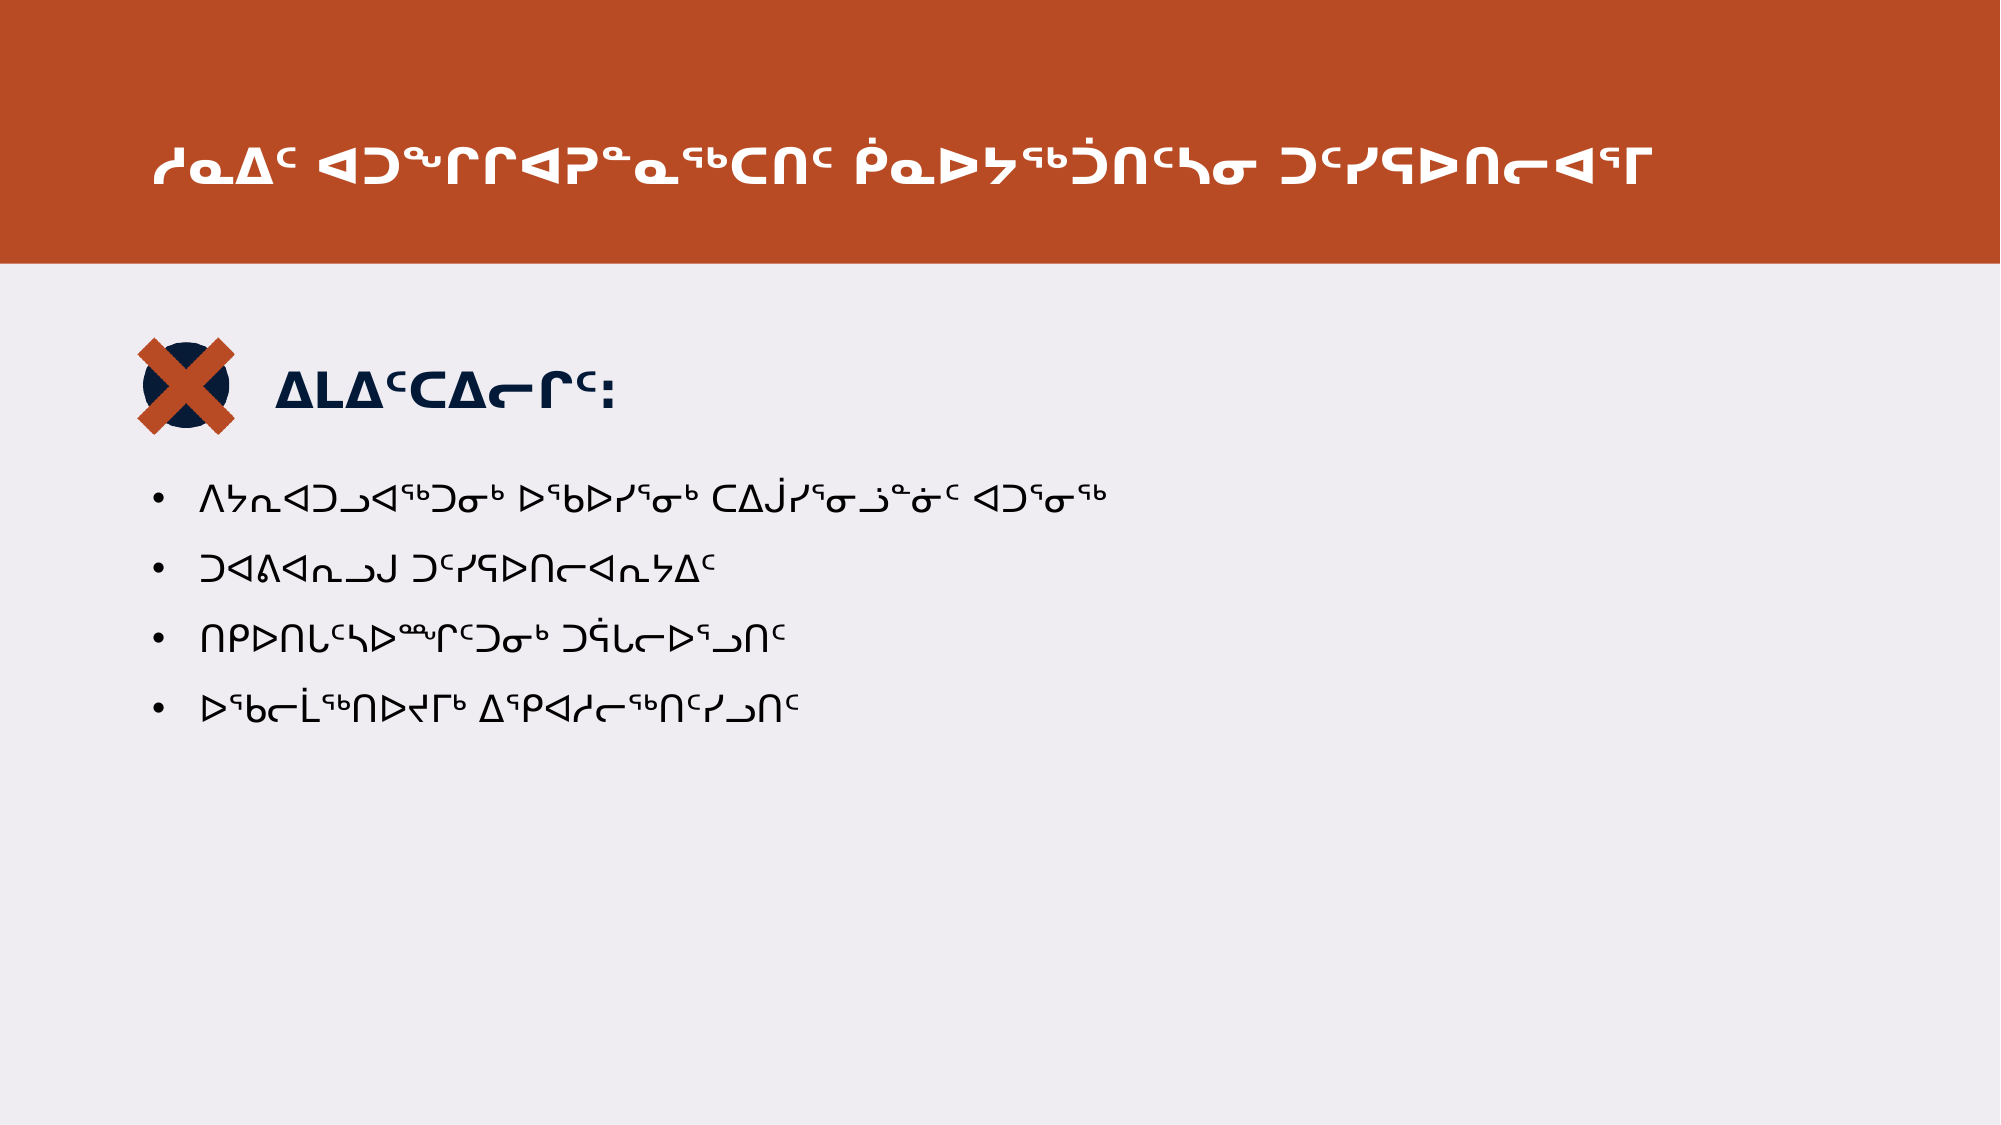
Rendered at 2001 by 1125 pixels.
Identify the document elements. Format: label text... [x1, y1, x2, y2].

text_box ᐱᔭᕆᐊᑐᓗᐊᖅᑐᓂᒃ ᐅᖃᐅᓯᕐᓂᒃ ᑕᐃᒎᓯᕐᓂᓘᓐᓃᑦ ᐊᑐᕐᓂᖅ ᑐᐊᕕᐊᕆᓗᒍ ᑐᑦᓯᕋᐅᑎᓕᐊᕆᔭᐃᑦ ᑎᑭᐅᑎᒐᑦᓴᐅᙱᑦᑐᓂᒃ ᑐᕌᒐᓕᐅᕐᓗᑎᑦ ᐅᖃᓕᒫᖅᑎᐅᔪᒥᒃ ᐃᕿᐊᓱᓕᖅᑎᑦᓯᓗᑎᑦ [137, 467, 1153, 738]
list ᐃᒪᐃᑦᑕᐃᓕᒋᑦ: [260, 358, 1111, 434]
text_box [0, 0, 2000, 265]
title ᓱᓇᐃᑦ ᐊᑐᖏᒋᐊᕈᓐᓇᖅᑕᑎᑦ ᑮᓇᐅᔭᖅᑑᑎᑦᓴᓂ ᑐᑦᓯᕋᐅᑎᓕᐊᕐᒥ [137, 59, 1863, 278]
picture [137, 337, 235, 435]
